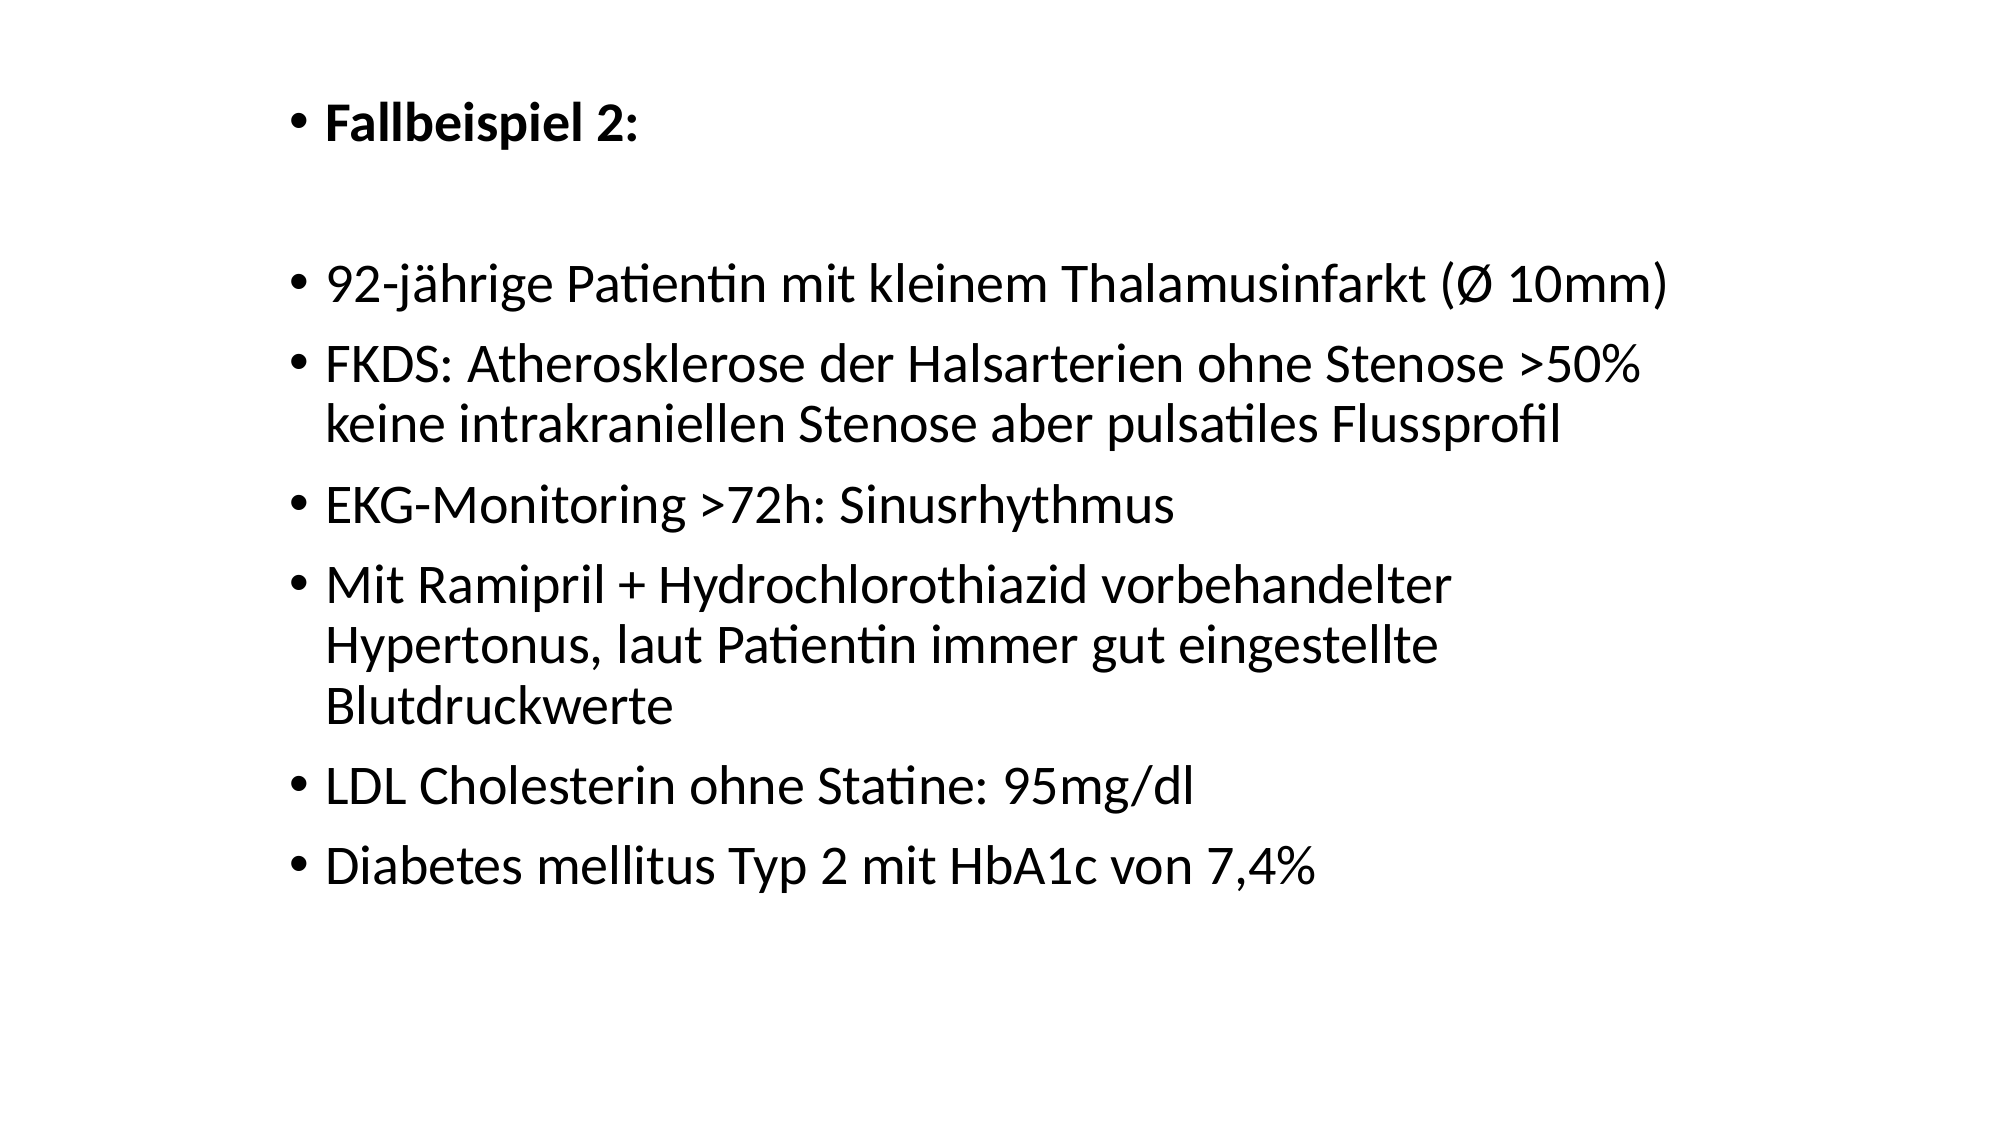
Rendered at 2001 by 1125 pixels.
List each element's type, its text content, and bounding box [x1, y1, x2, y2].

list Fallbeispiel 2: 92-jährige Patientin mit kleinem Thalamusinfarkt (Ø 10mm) FKDS: Atherosklerose der Halsarterien ohne Stenose >50% keine intrakraniellen Stenose aber pulsatiles Flussprofil EKG-Monitoring >72h: Sinusrhythmus Mit Ramipril + Hydrochlorothiazid vorbehandelter Hypertonus, laut Patientin immer gut eingestellte Blutdruckwerte LDL Cholesterin ohne Statine: 95mg/dl Diabetes mellitus Typ 2 mit HbA1c von 7,4% [274, 86, 1693, 991]
